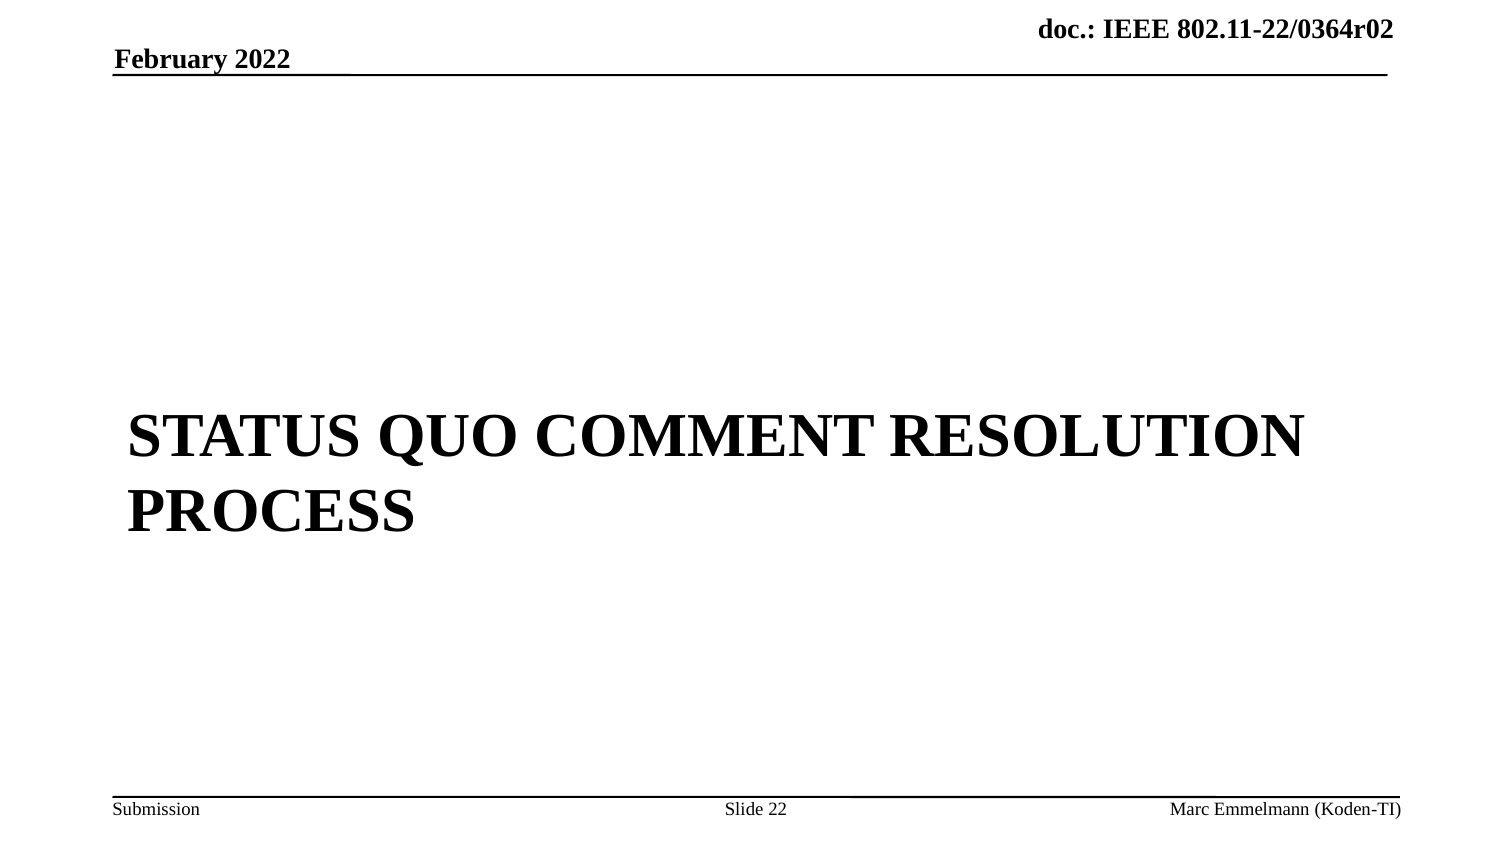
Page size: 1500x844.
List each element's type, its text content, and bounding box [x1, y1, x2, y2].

footer Marc Emmelmann (Koden-TI) [878, 796, 1402, 820]
slide_number Slide 22 [712, 796, 800, 842]
title Status Quo Comment Resolution process [112, 386, 1388, 555]
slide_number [114, 40, 423, 75]
